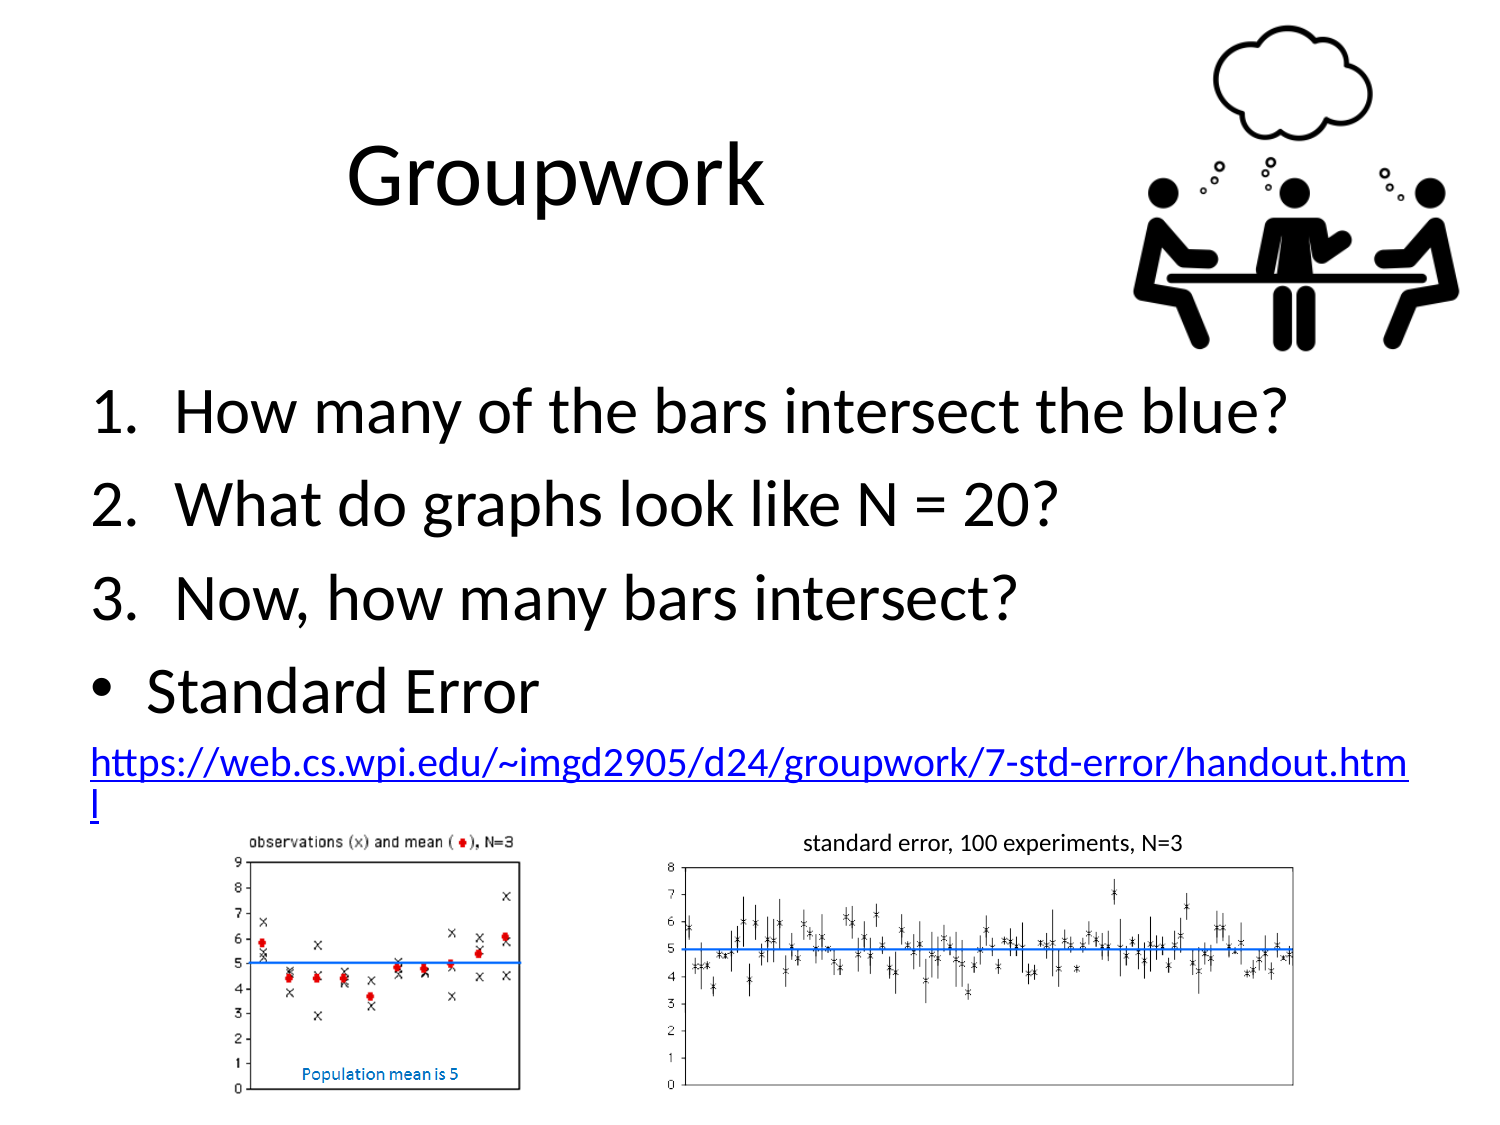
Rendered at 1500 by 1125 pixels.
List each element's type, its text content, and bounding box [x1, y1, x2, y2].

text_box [649, 806, 1307, 1108]
title Groupwork [75, 75, 1038, 263]
picture [1128, 20, 1465, 357]
list How many of the bars intersect the blue? What do graphs look like N = 20? Now, how many bars intersect? Standard Error https://web.cs.wpi.edu/~imgd2905/d24/groupwork/7-std-error/handout.html [75, 358, 1425, 847]
picture [227, 827, 532, 1104]
